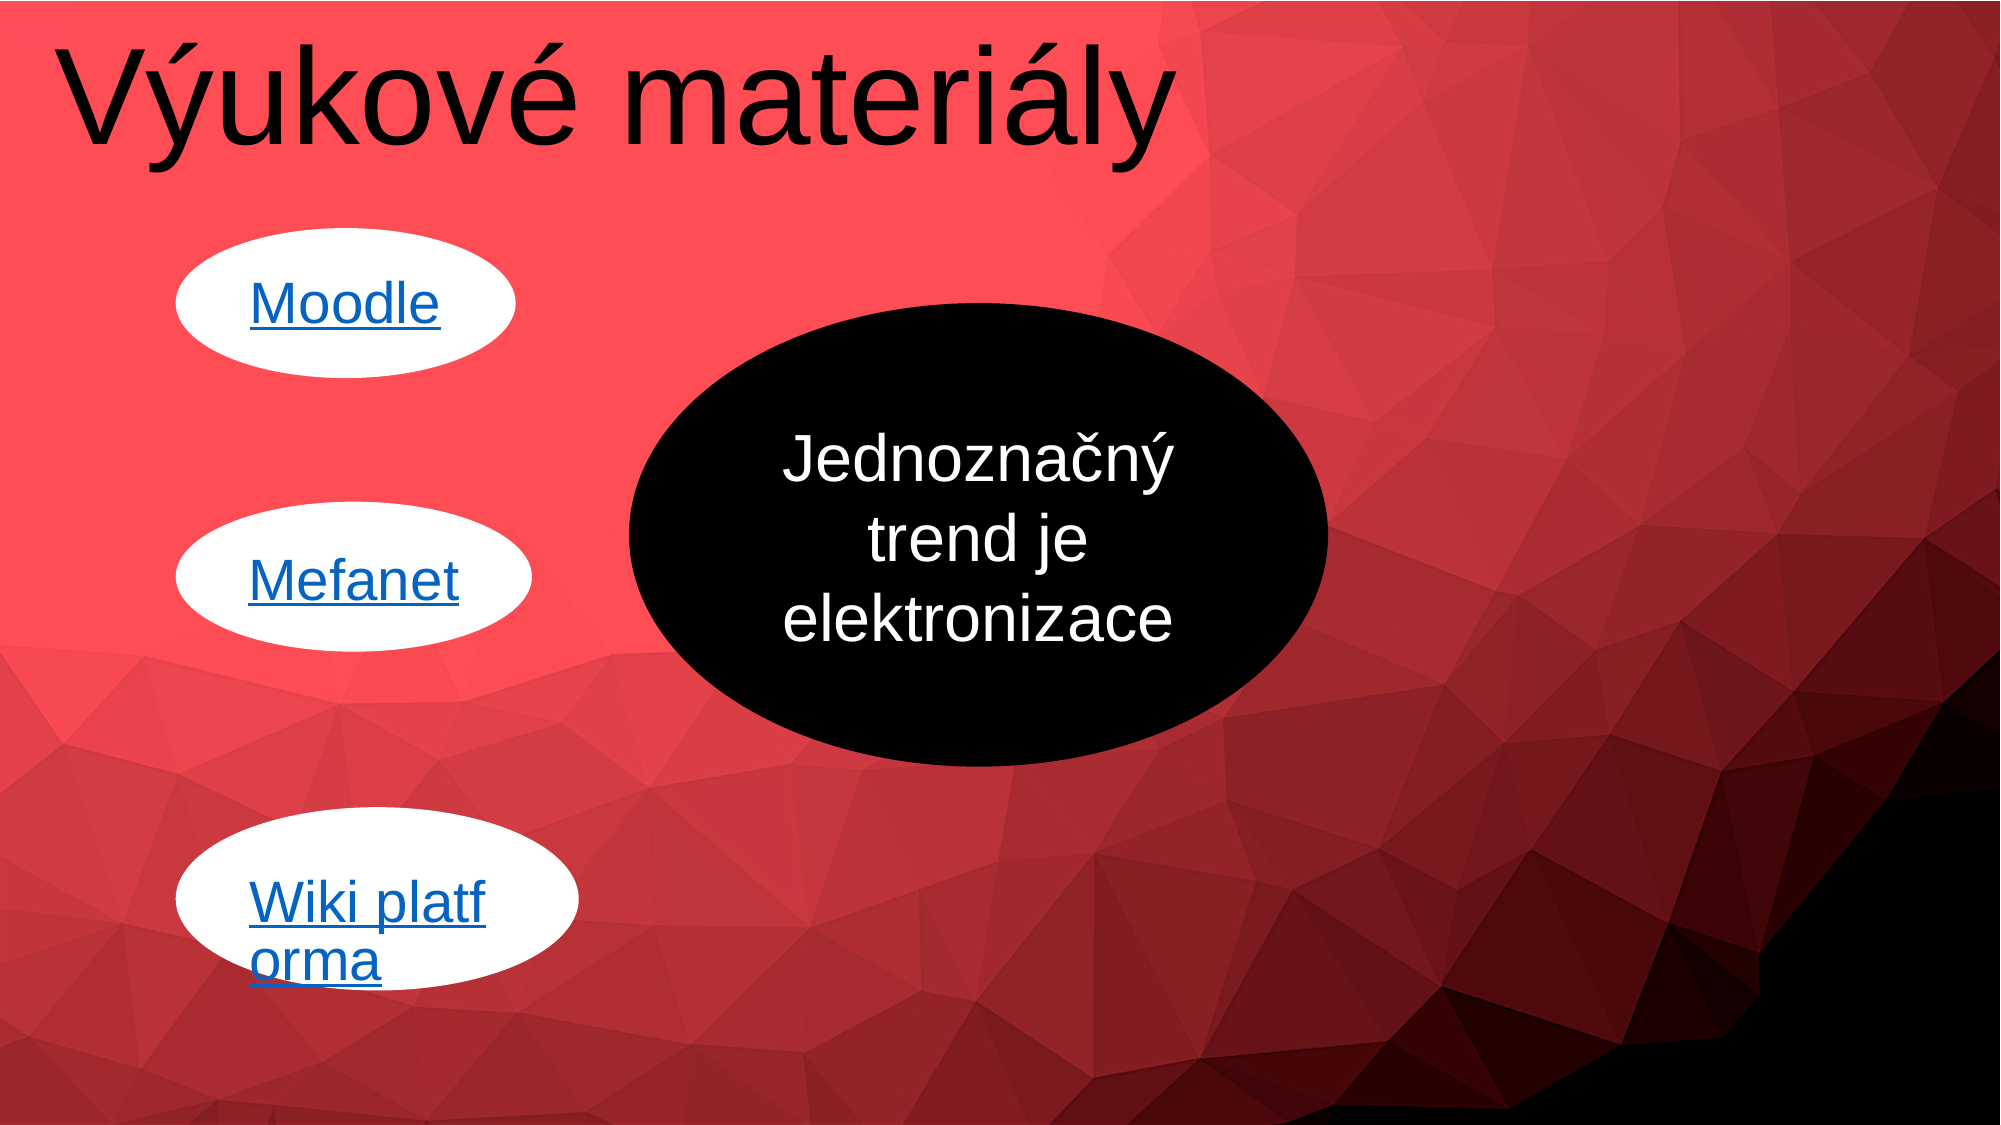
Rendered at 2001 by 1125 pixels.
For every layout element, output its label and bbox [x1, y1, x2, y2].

picture [0, 1, 2000, 1125]
text_box [175, 228, 516, 379]
